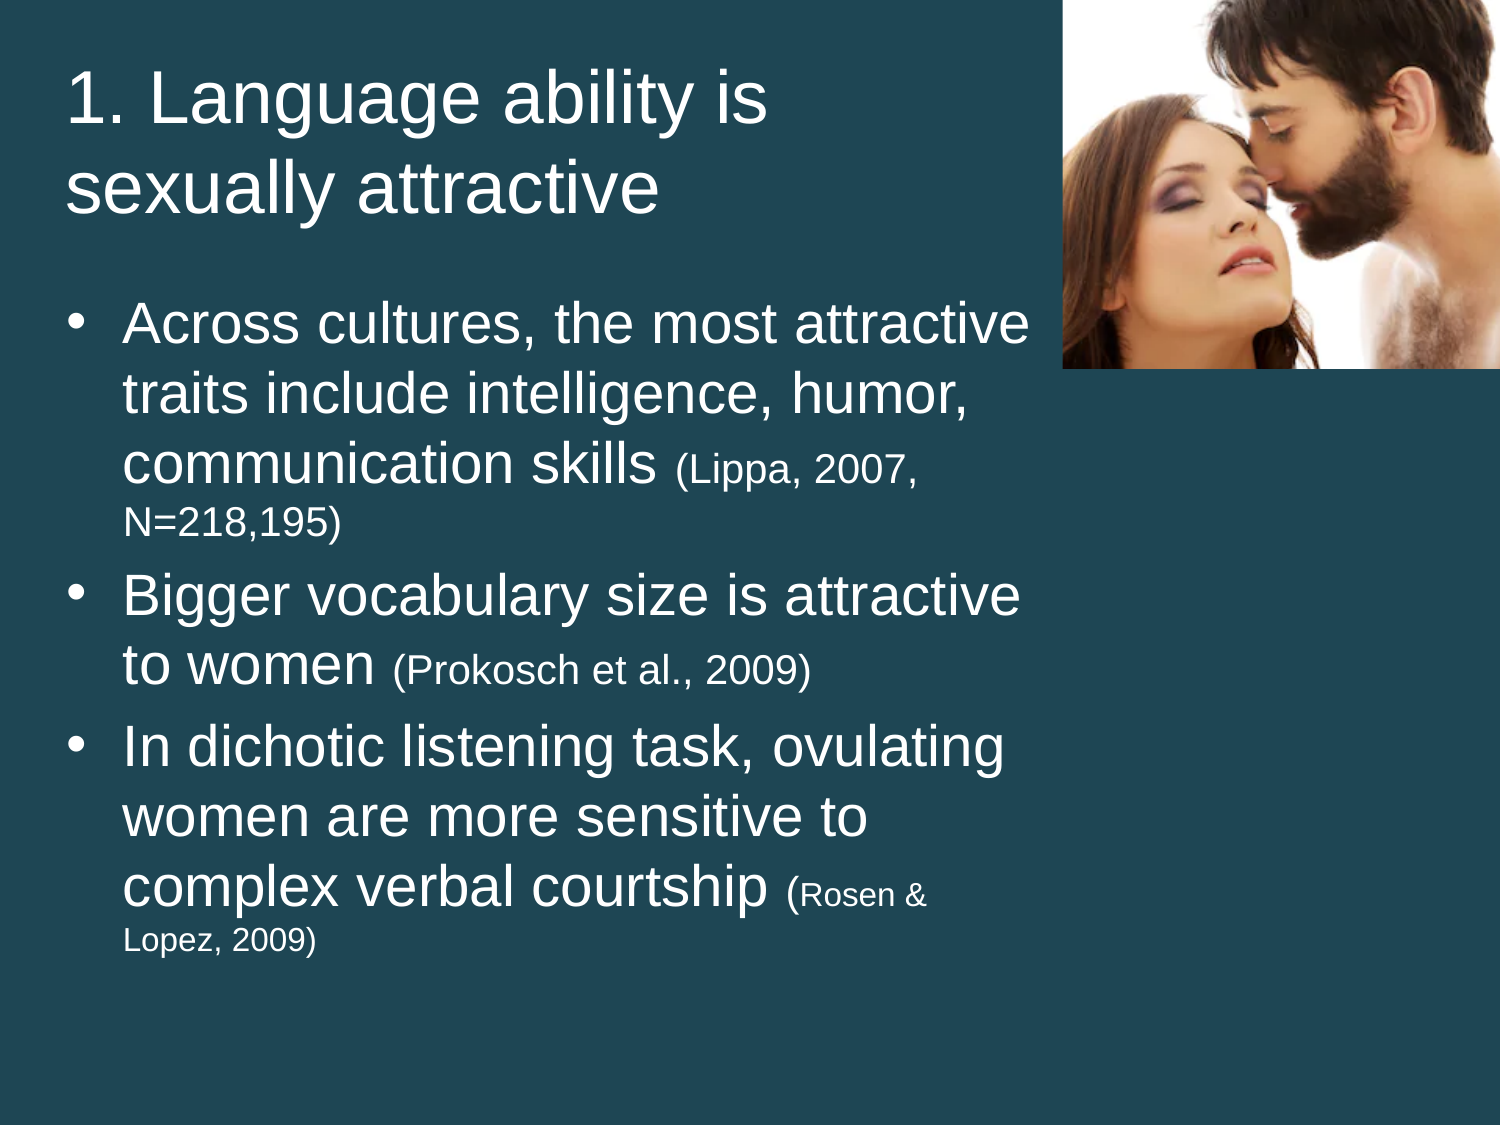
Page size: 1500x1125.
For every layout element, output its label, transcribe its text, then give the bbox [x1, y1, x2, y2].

picture [1062, 0, 1500, 369]
title 1. Language ability is sexually attractive [49, 44, 1057, 233]
list Across cultures, the most attractive traits include intelligence, humor, communication skills (Lippa, 2007, N=218,195) Bigger vocabulary size is attractive to women (Prokosch et al., 2009) In dichotic listening task, ovulating women are more sensitive to complex verbal courtship (Rosen & Lopez, 2009) [51, 277, 1052, 1021]
